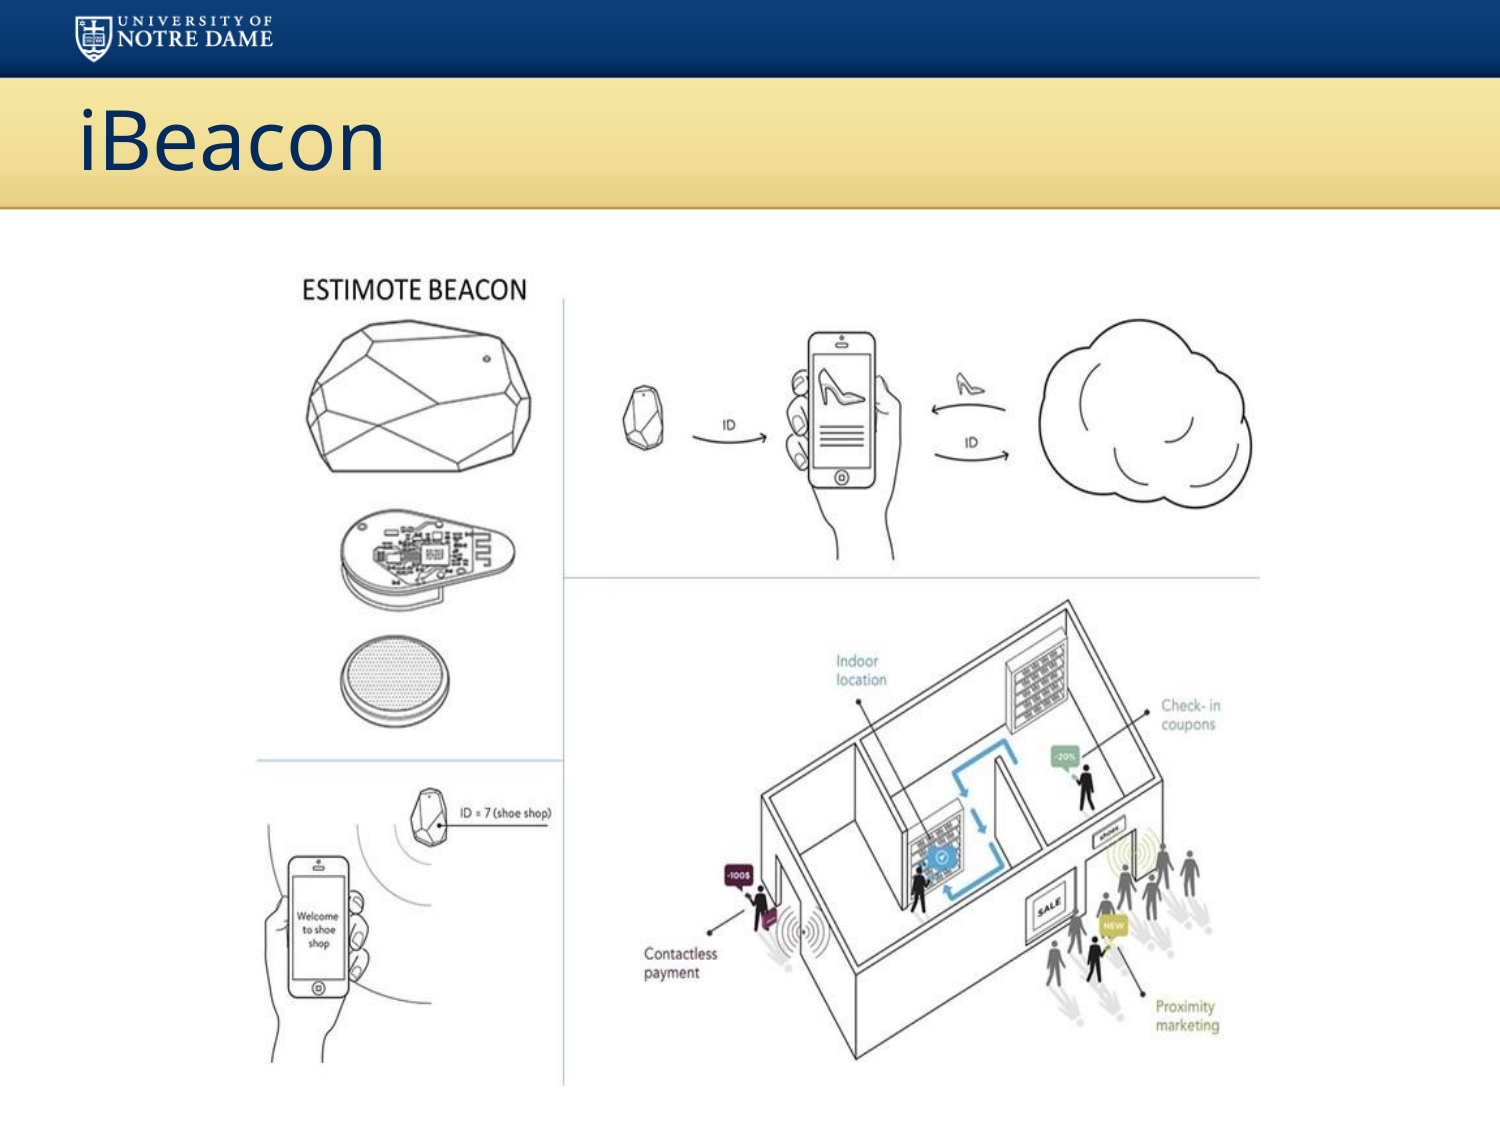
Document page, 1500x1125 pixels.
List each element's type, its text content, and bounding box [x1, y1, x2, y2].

picture [0, 0, 1500, 1125]
title iBeacon [62, 62, 1425, 213]
